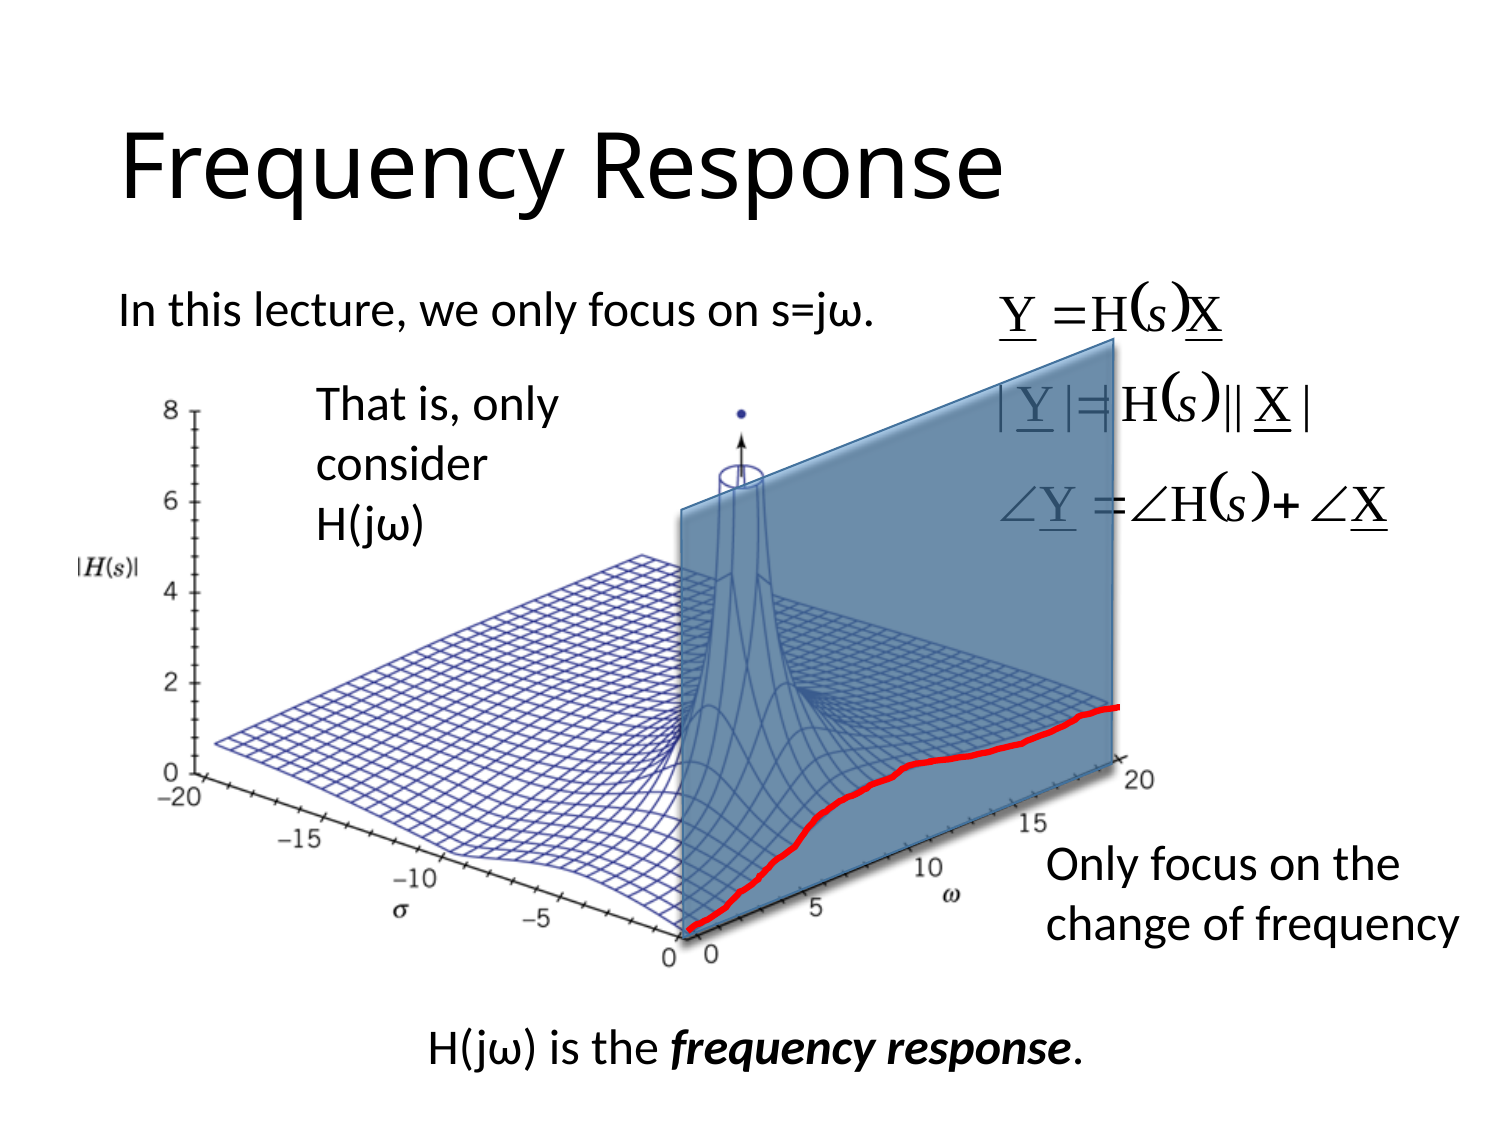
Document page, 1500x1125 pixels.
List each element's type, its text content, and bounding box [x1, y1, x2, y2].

text_box [1049, 353, 1115, 363]
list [78, 363, 1155, 987]
text_box In this lecture, we only focus on s=jω. [103, 269, 1097, 344]
text_box Only focus on the change of frequency [1155, 822, 1500, 958]
title Frequency Response [103, 59, 1397, 278]
text_box H(jω) is the frequency response. [78, 1006, 1434, 1082]
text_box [990, 369, 1319, 444]
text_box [991, 469, 1397, 544]
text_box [991, 279, 1231, 353]
